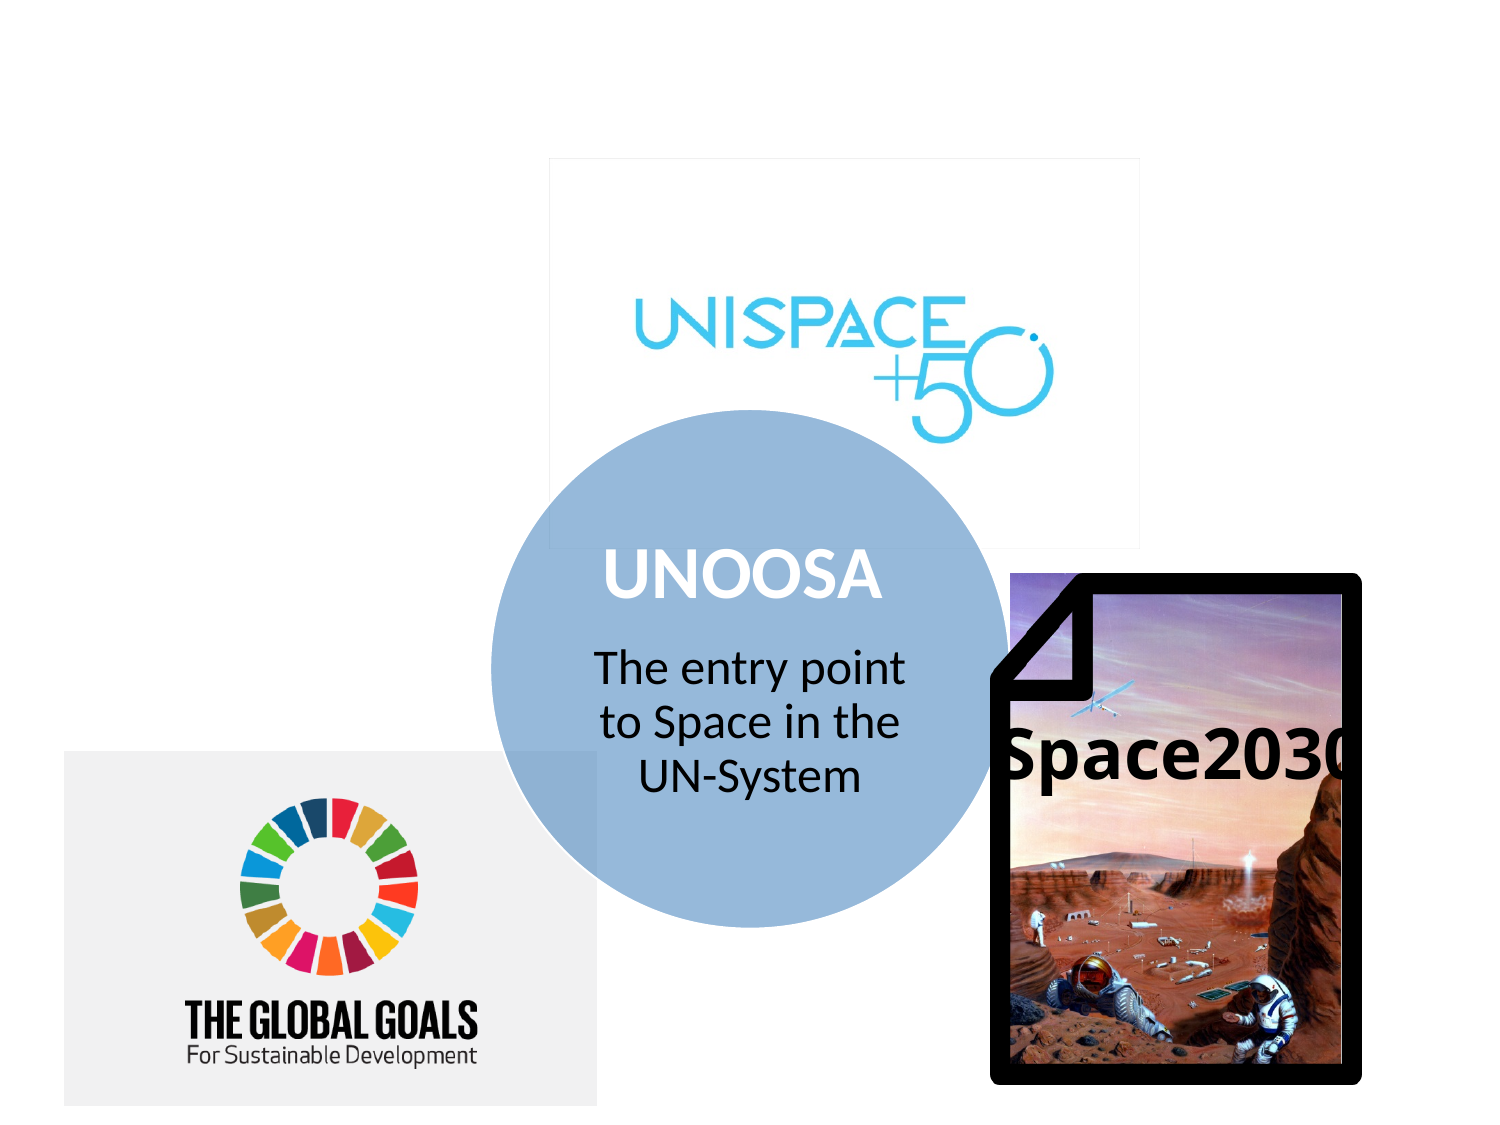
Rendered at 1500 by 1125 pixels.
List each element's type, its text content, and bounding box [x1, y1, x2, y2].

text_box UNOOSA The entry point to Space in the UN-System [489, 502, 993, 930]
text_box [927, 573, 1424, 1085]
picture [549, 158, 1140, 549]
picture [64, 751, 597, 1106]
